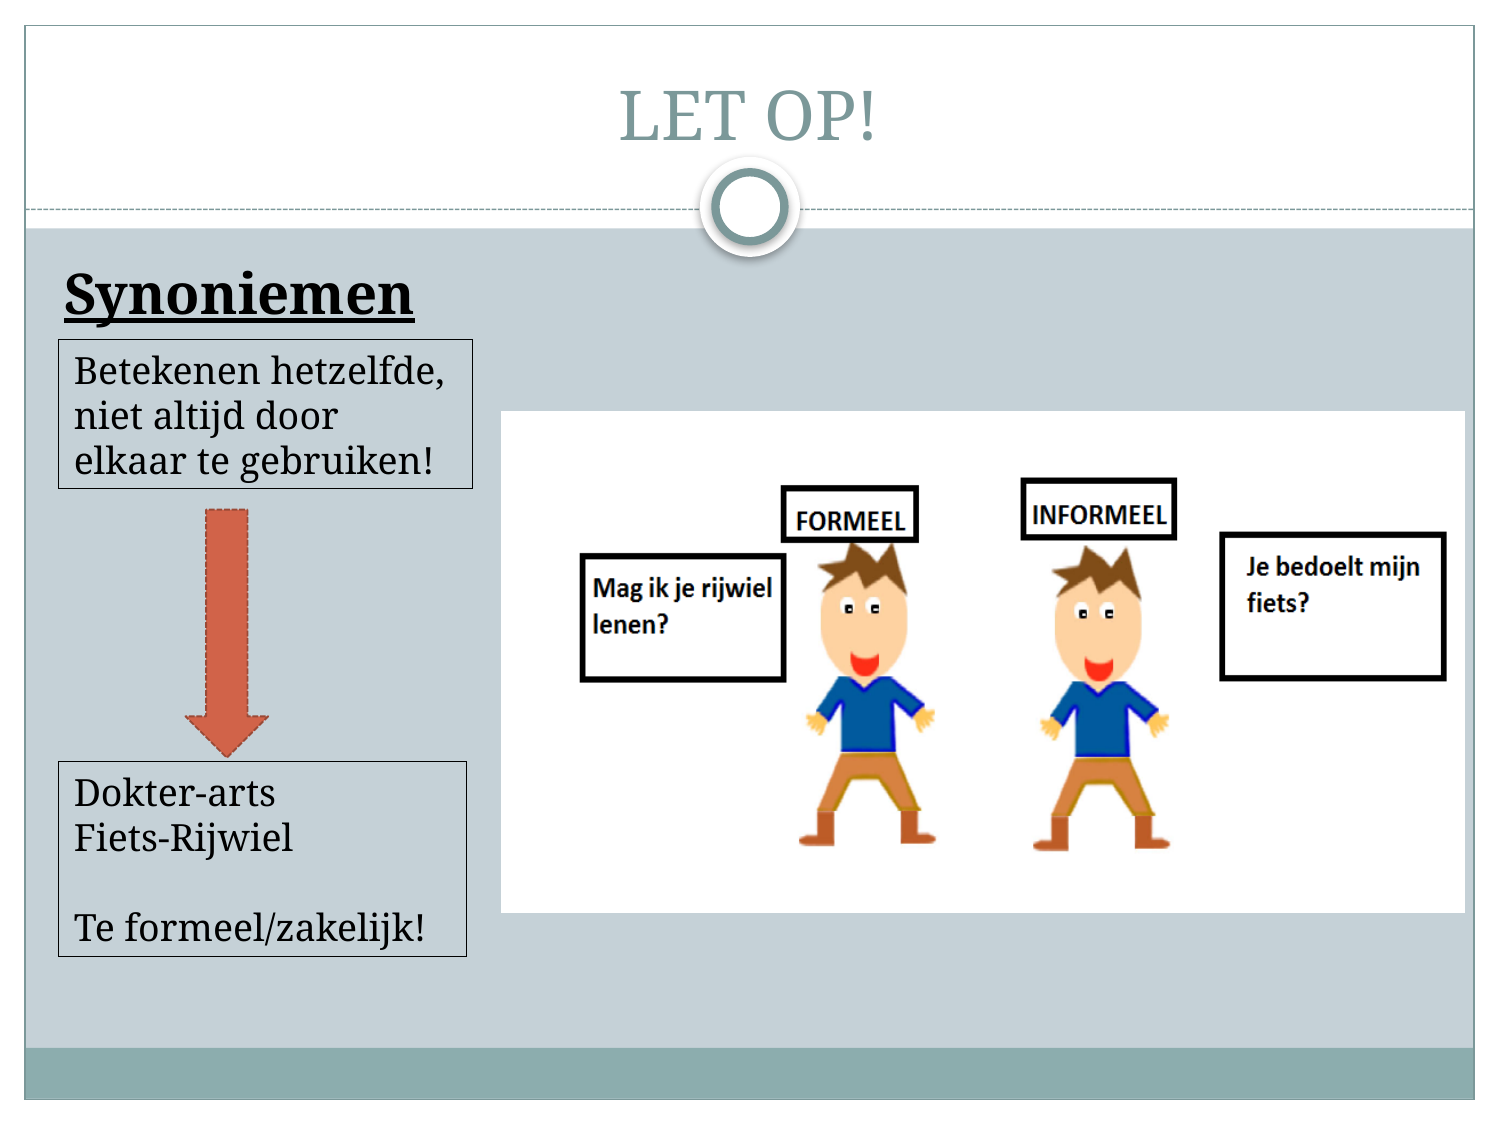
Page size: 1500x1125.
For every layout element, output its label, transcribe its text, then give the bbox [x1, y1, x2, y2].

text_box Betekenen hetzelfde, niet altijd door elkaar te gebruiken! [58, 339, 473, 489]
picture [501, 411, 1465, 913]
text_box Dokter-arts Fiets-Rijwiel Te formeel/zakelijk! [58, 761, 467, 957]
title LET OP! [49, 37, 1450, 162]
text_box [184, 508, 270, 759]
list Synoniemen [49, 250, 1445, 1001]
